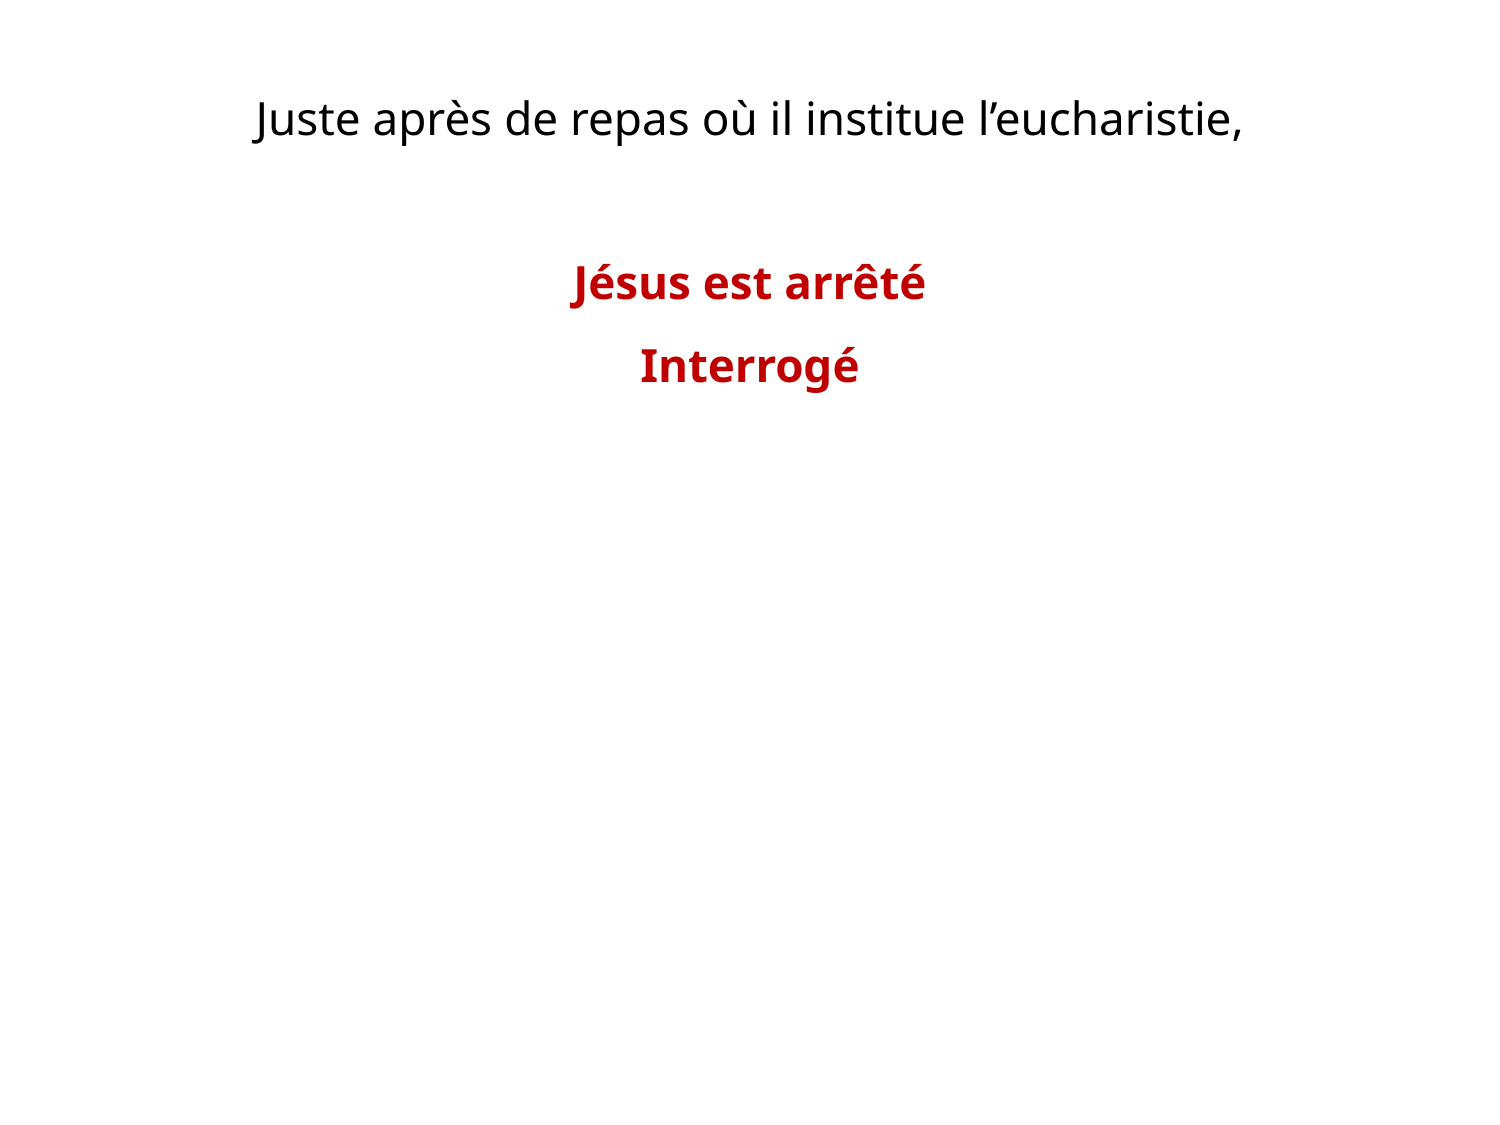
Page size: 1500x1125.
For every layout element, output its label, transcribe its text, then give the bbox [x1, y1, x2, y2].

text_box Juste après de repas où il institue l’eucharistie, Jésus est arrêté Interrogé [0, 54, 1500, 564]
